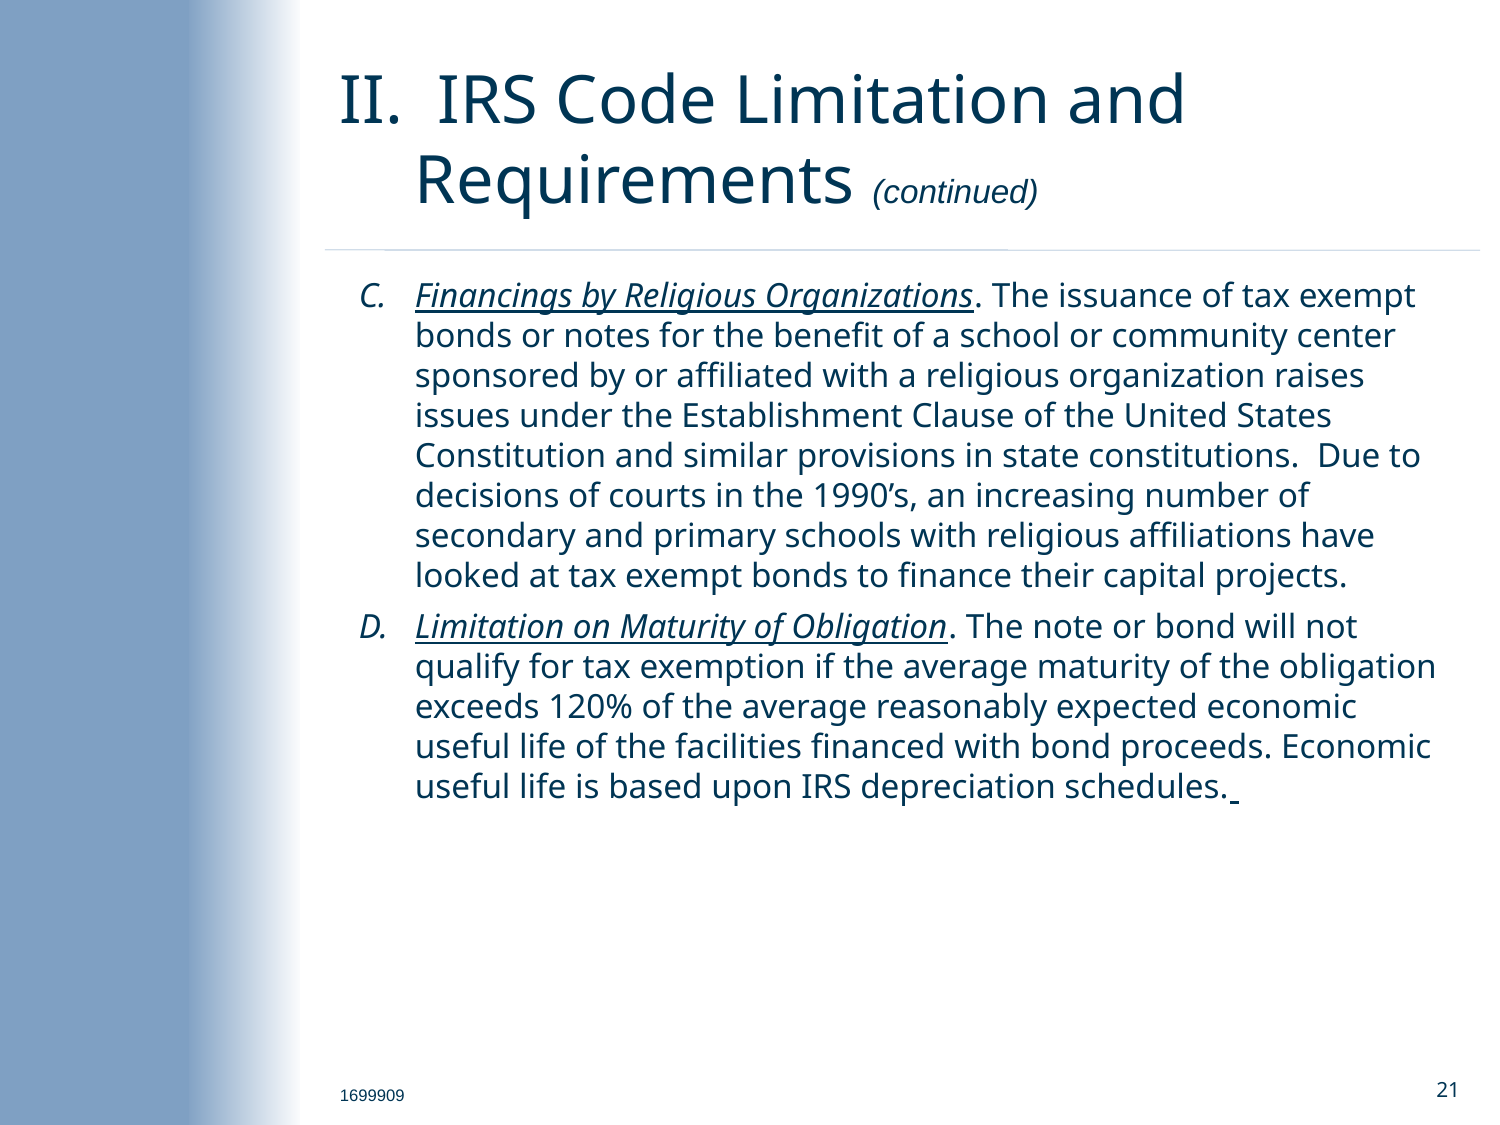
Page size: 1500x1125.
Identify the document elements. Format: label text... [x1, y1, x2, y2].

title II. IRS Code Limitation and Requirements (continued) [324, 42, 1478, 231]
footer 1699909 [324, 1074, 425, 1113]
list Financings by Religious Organizations. The issuance of tax exempt bonds or notes for the benefit of a school or community center sponsored by or affiliated with a religious organization raises issues under the Establishment Clause of the United States Constitution and similar provisions in state constitutions. Due to decisions of courts in the 1990’s, an increasing number of secondary and primary schools with religious affiliations have looked at tax exempt bonds to finance their capital projects. Limitation on Maturity of Obligation. The note or bond will not qualify for tax exemption if the average maturity of the obligation exceeds 120% of the average reasonably expected economic useful life of the facilities financed with bond proceeds. Economic useful life is based upon IRS depreciation schedules. [324, 267, 1475, 1013]
slide_number 20 [1362, 1074, 1475, 1113]
